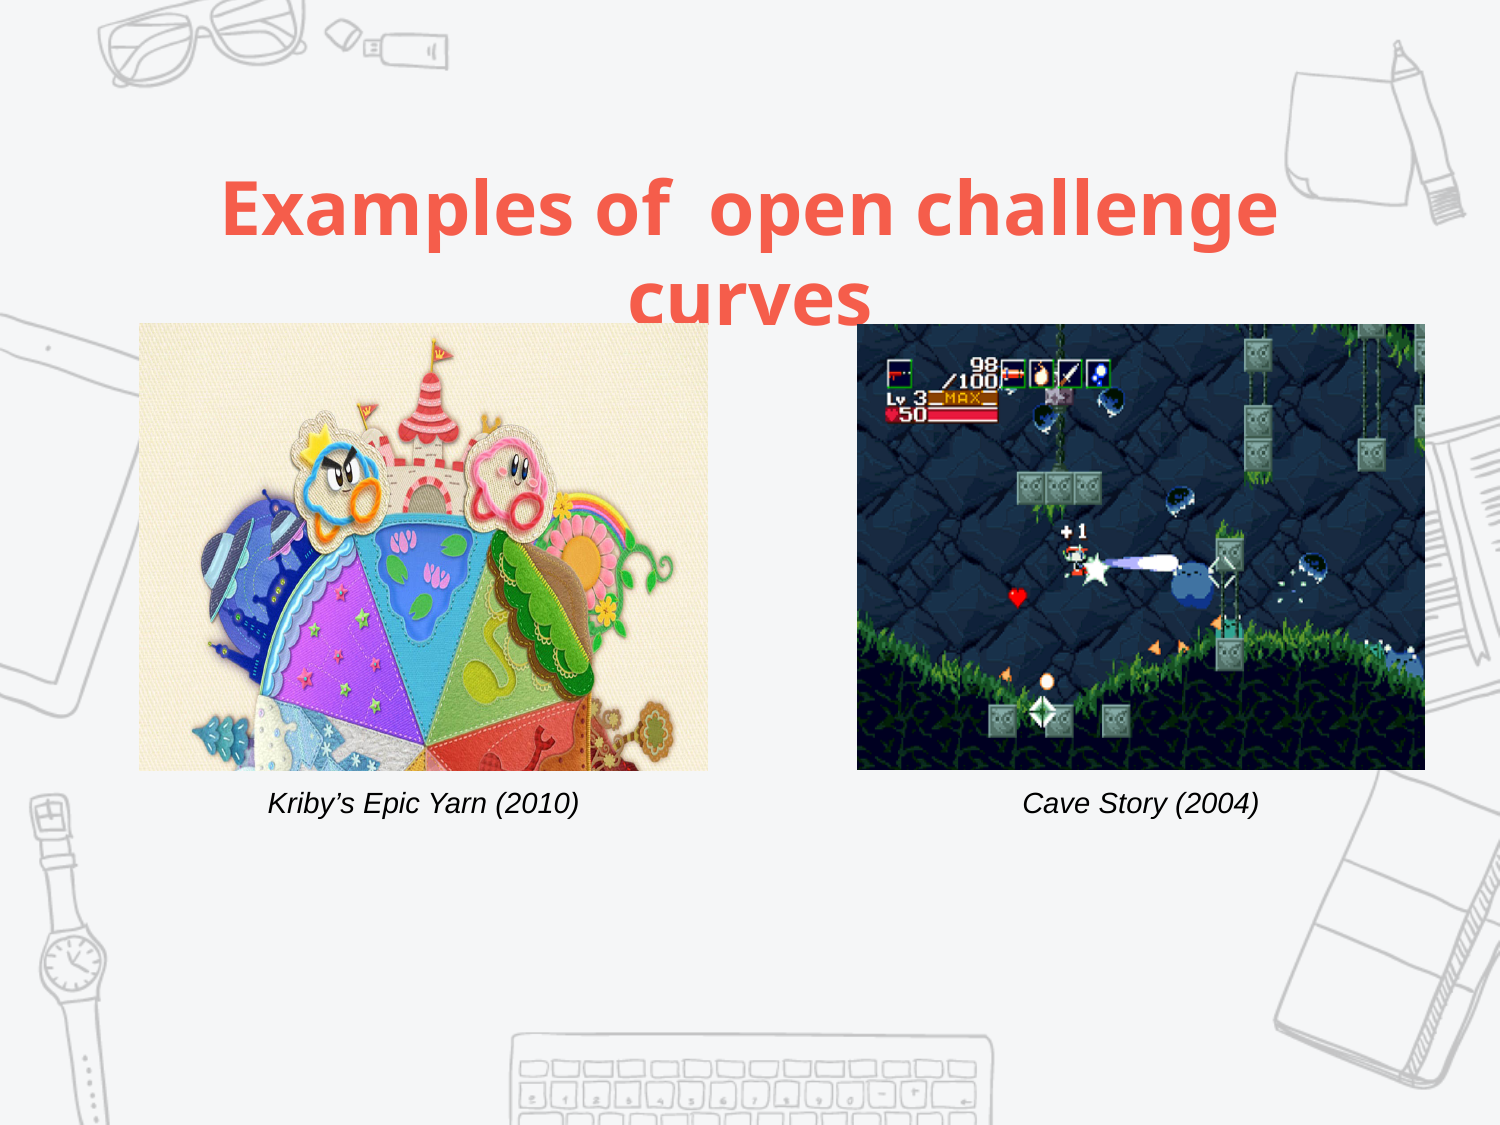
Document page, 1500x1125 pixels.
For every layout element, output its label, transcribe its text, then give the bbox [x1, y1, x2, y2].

text_box Cave Story (2004) [917, 778, 1365, 834]
picture [856, 324, 1426, 770]
list Examples of open challenge curves [75, 145, 1425, 255]
picture [139, 323, 708, 771]
text_box Kriby’s Epic Yarn (2010) [236, 779, 611, 834]
